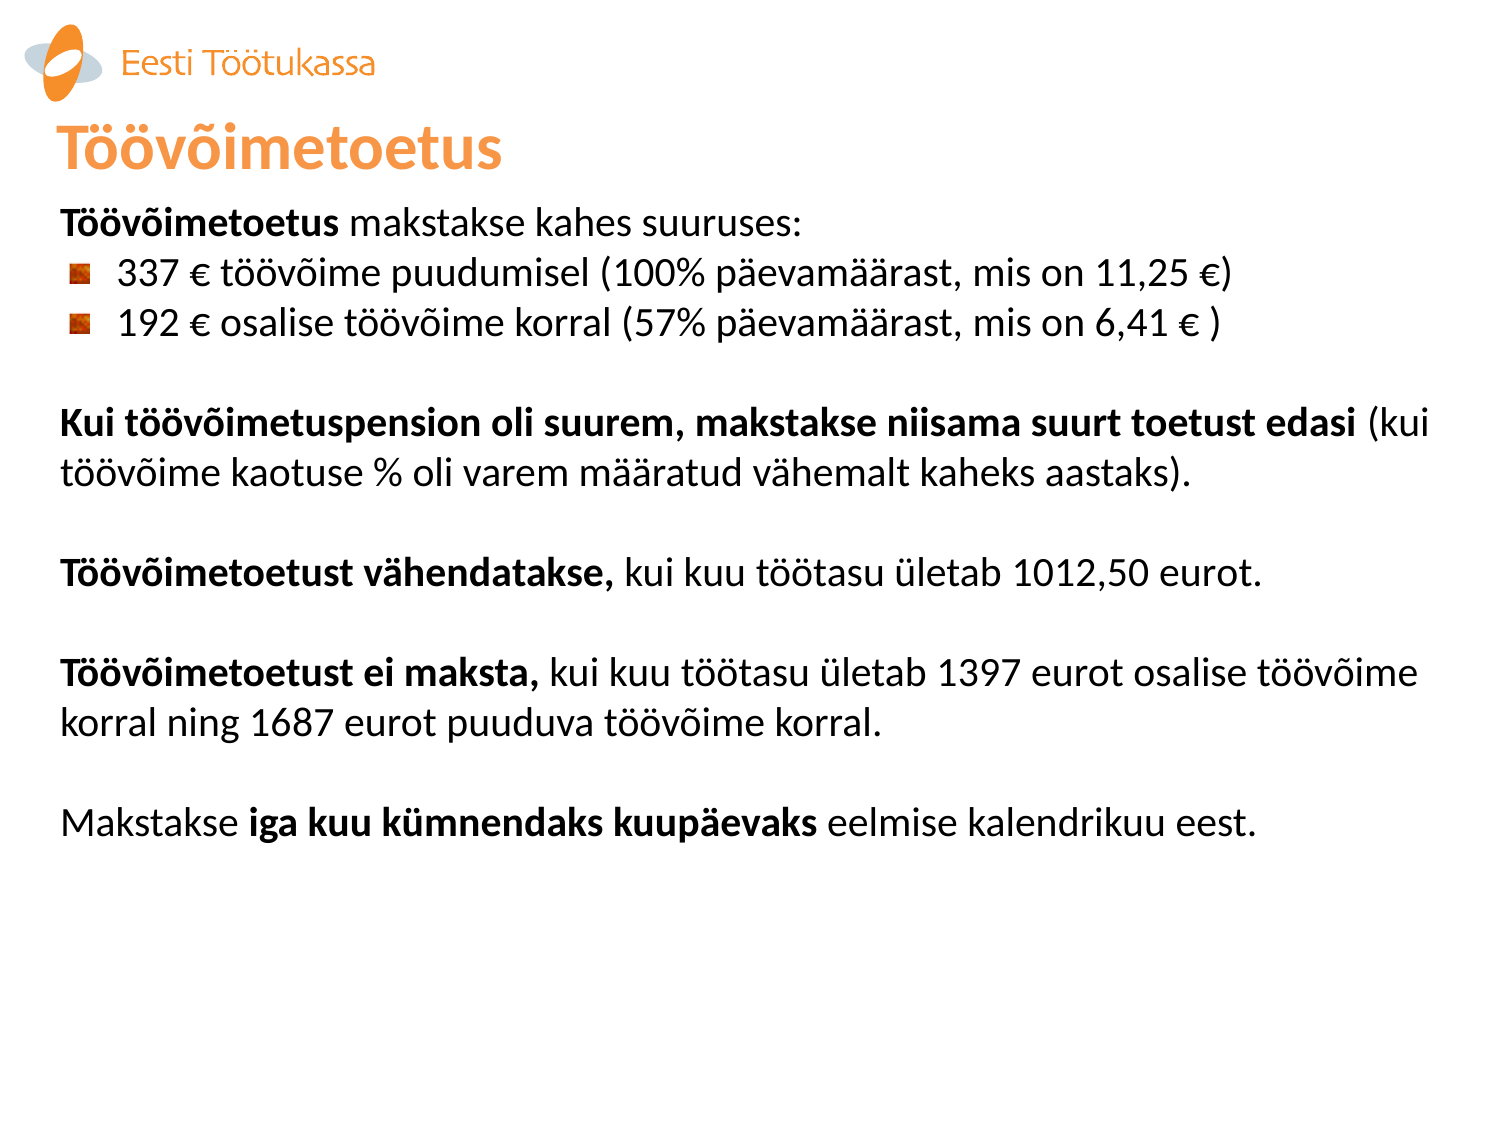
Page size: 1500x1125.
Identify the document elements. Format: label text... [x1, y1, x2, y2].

picture [60, 254, 90, 284]
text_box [23, 23, 376, 104]
title Töövõimetoetus [41, 90, 1467, 197]
text_box Töövõimetoetus makstakse kahes suuruses: 337 € töövõime puudumisel (100% päevamäärast, mis on 11,25 €) 192 € osalise töövõime korral (57% päevamäärast, mis on 6,41 € ) Kui töövõimetuspension oli suurem, makstakse niisama suurt toetust edasi (kui töövõime kaotuse % oli varem määratud vähemalt kaheks aastaks). Töövõimetoetust vähendatakse, kui kuu töötasu ületab 1012,50 eurot. Töövõimetoetust ei maksta, kui kuu töötasu ületab 1397 eurot osalise töövõime korral ning 1687 eurot puuduva töövõime korral. Makstakse iga kuu kümnendaks kuupäevaks eelmise kalendrikuu eest. [45, 186, 1465, 952]
picture [60, 304, 90, 334]
